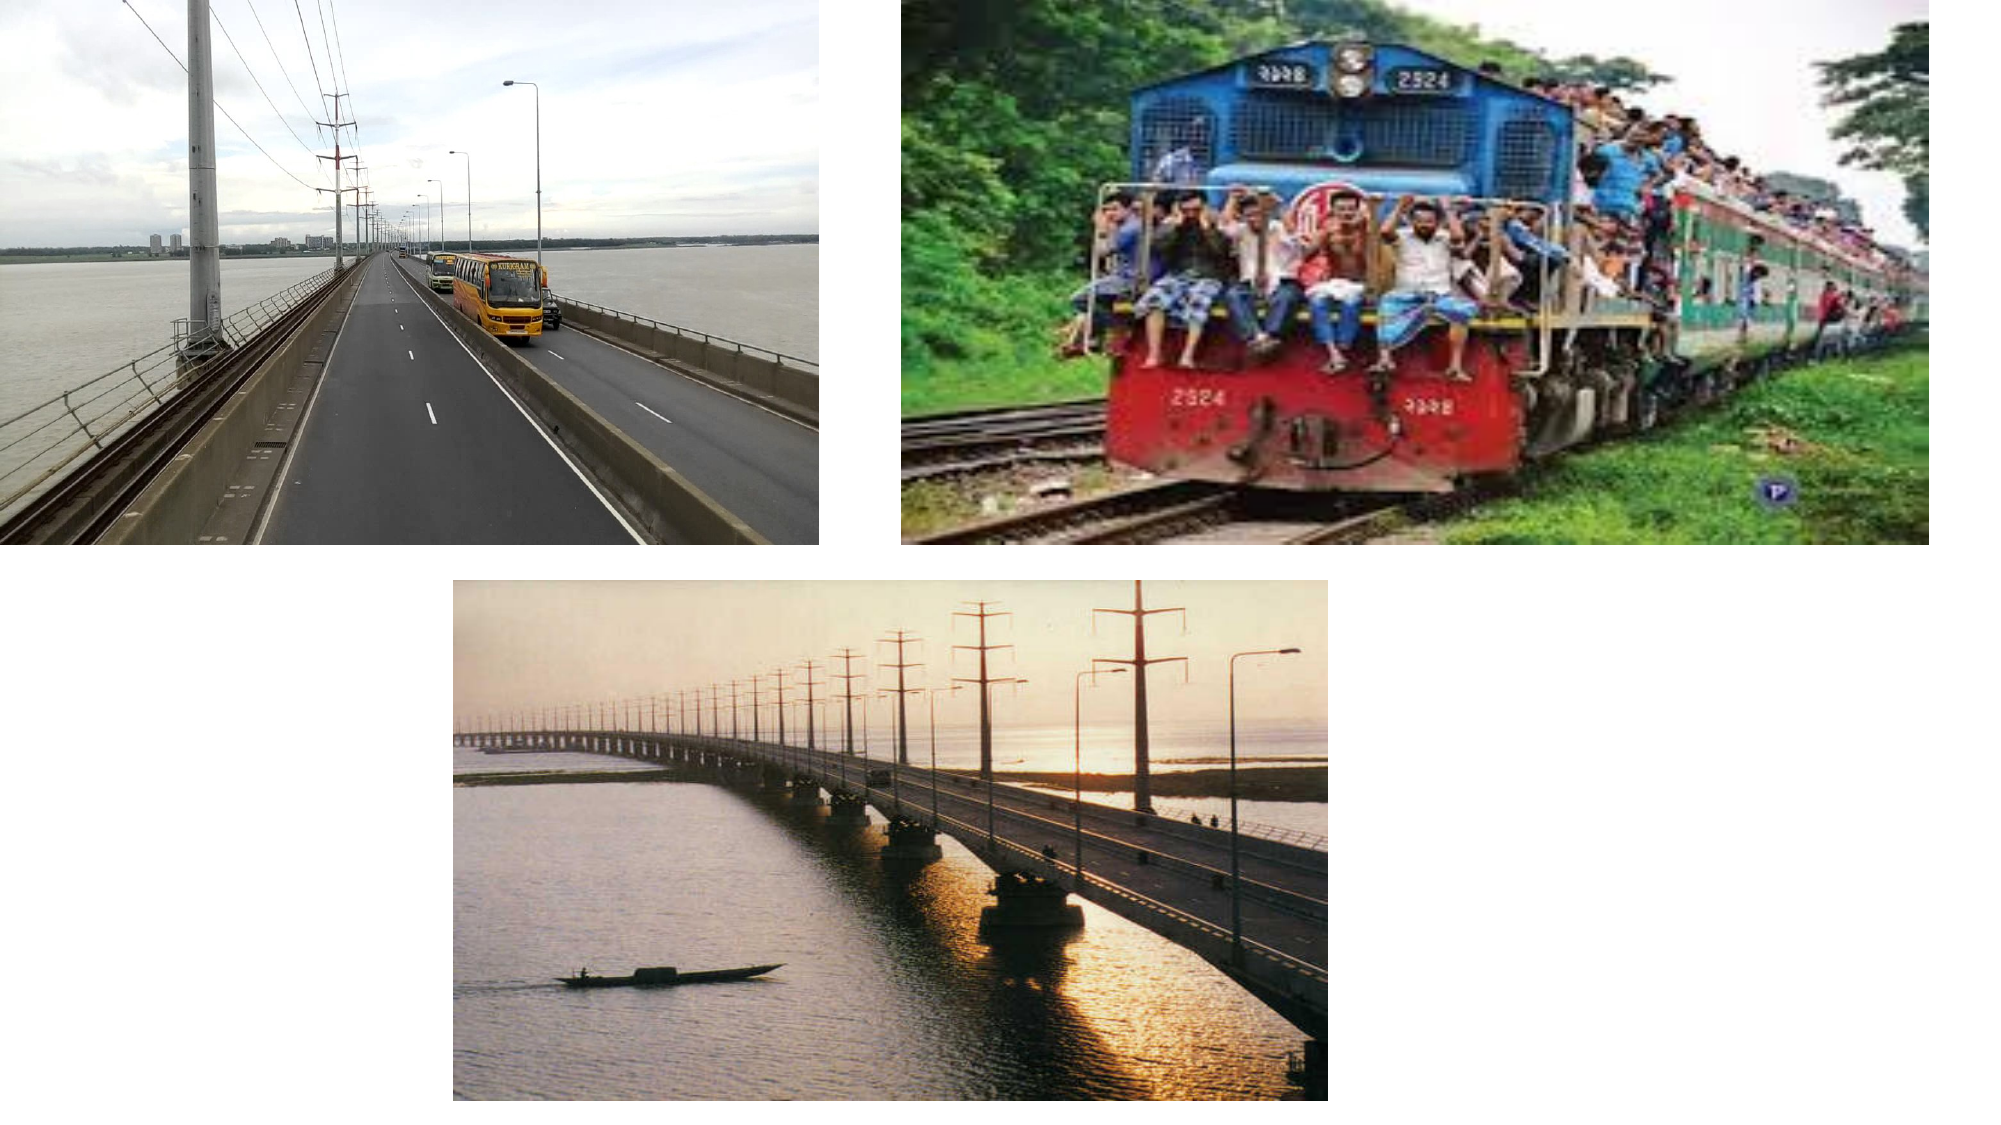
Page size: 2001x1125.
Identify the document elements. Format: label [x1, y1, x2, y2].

picture [453, 580, 1328, 1101]
picture [0, 0, 819, 545]
picture [901, 0, 1929, 545]
